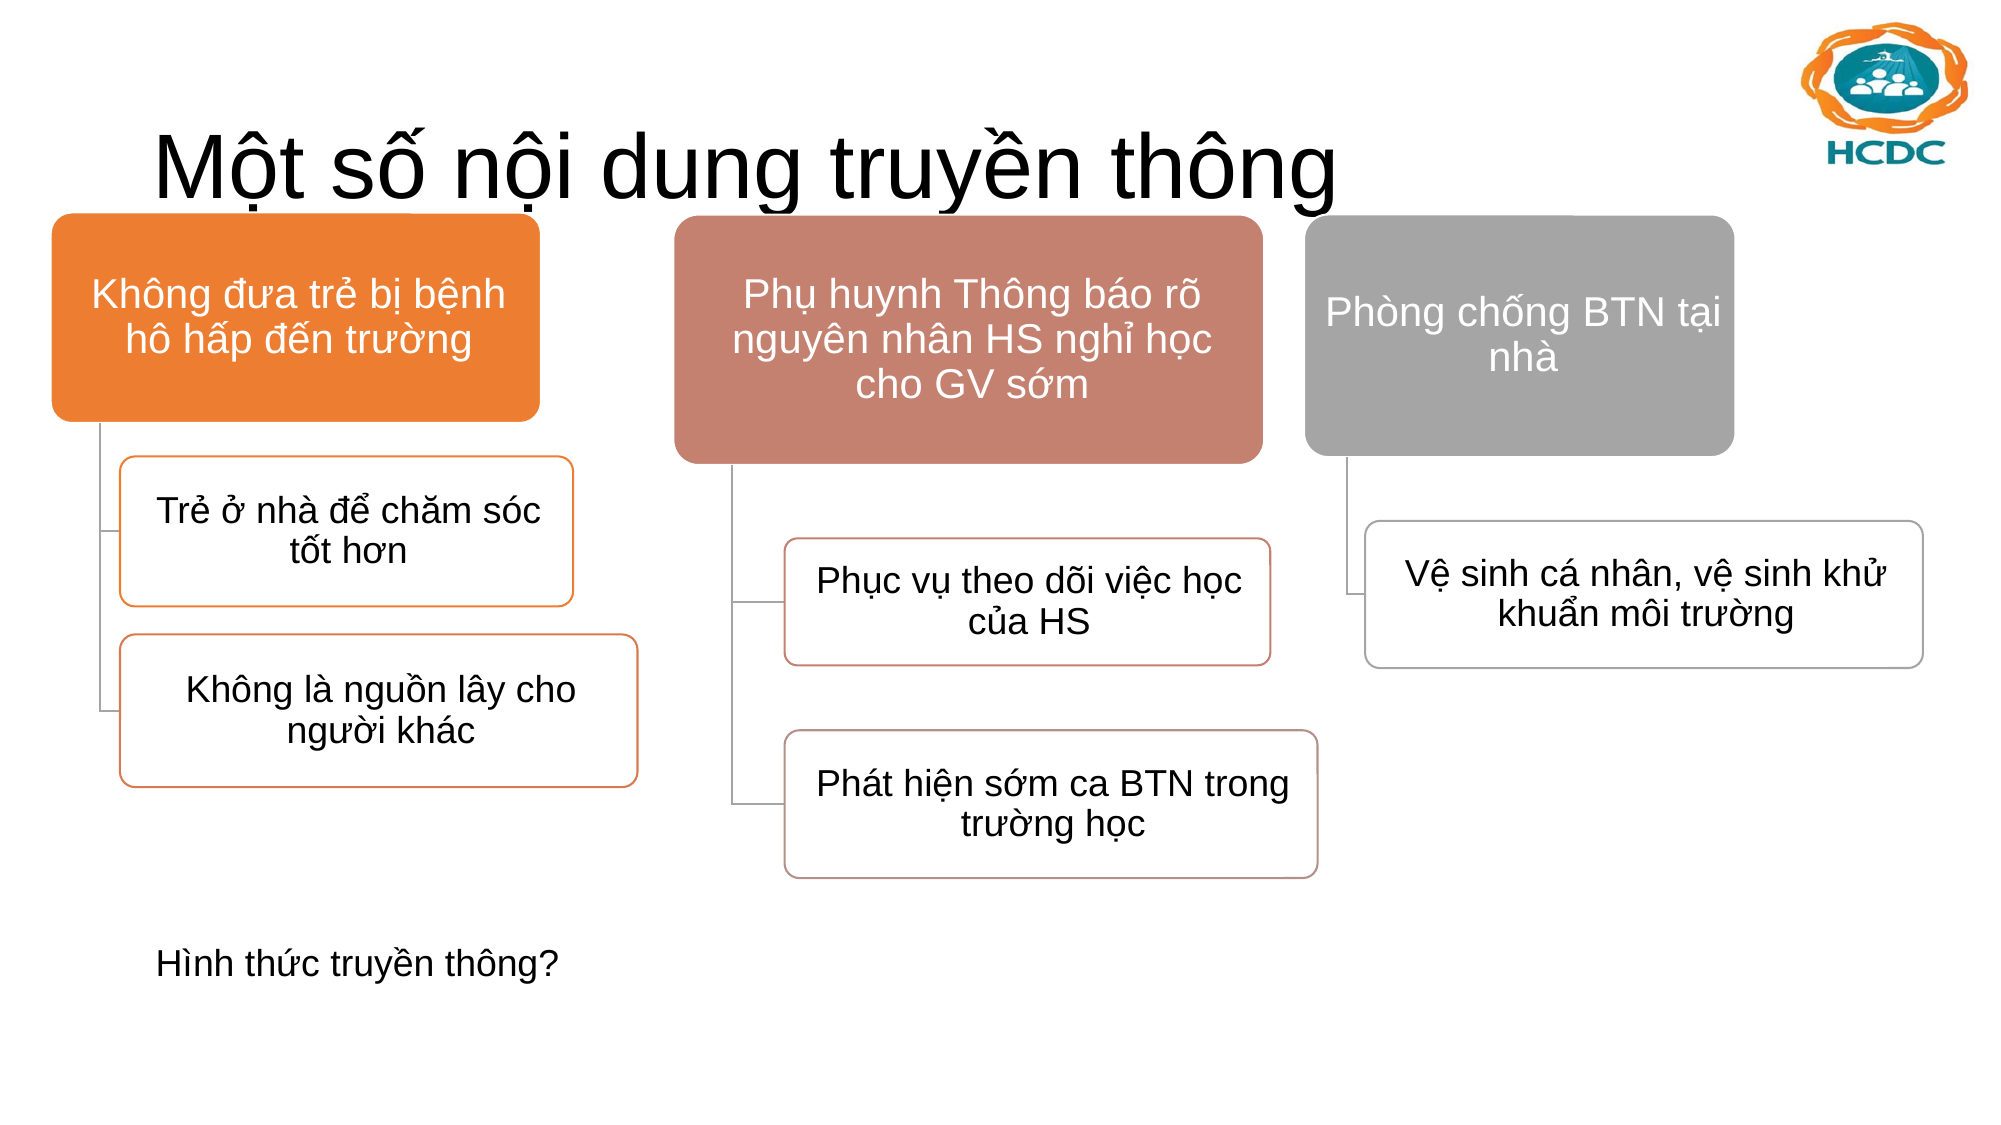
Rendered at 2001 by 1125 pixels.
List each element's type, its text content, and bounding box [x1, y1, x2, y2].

title Một số nội dung truyền thông [137, 59, 1863, 212]
picture [1792, 17, 1982, 169]
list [49, 212, 1967, 955]
text_box Hình thức truyền thông? [135, 955, 580, 995]
